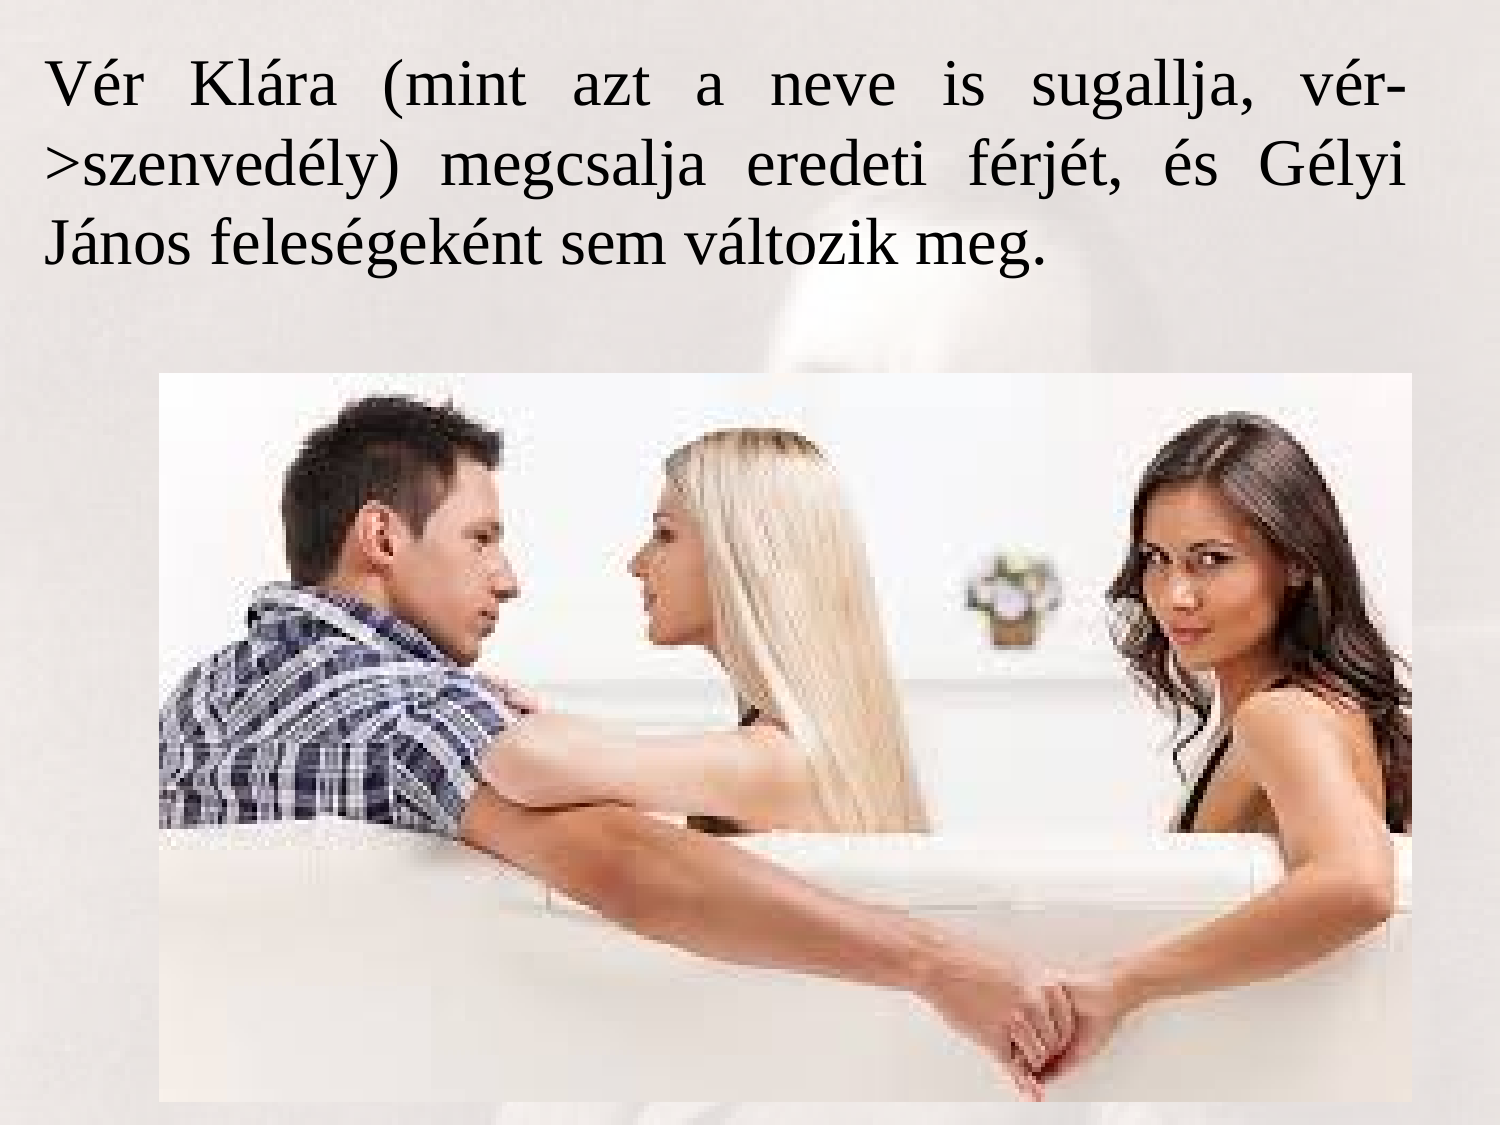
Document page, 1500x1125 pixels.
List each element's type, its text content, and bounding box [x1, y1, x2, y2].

list Vér Klára (mint azt a neve is sugallja, vér->szenvedély) megcsalja eredeti férjét, és Gélyi János feleségeként sem változik meg. [29, 30, 1425, 1094]
picture [159, 373, 1412, 1102]
